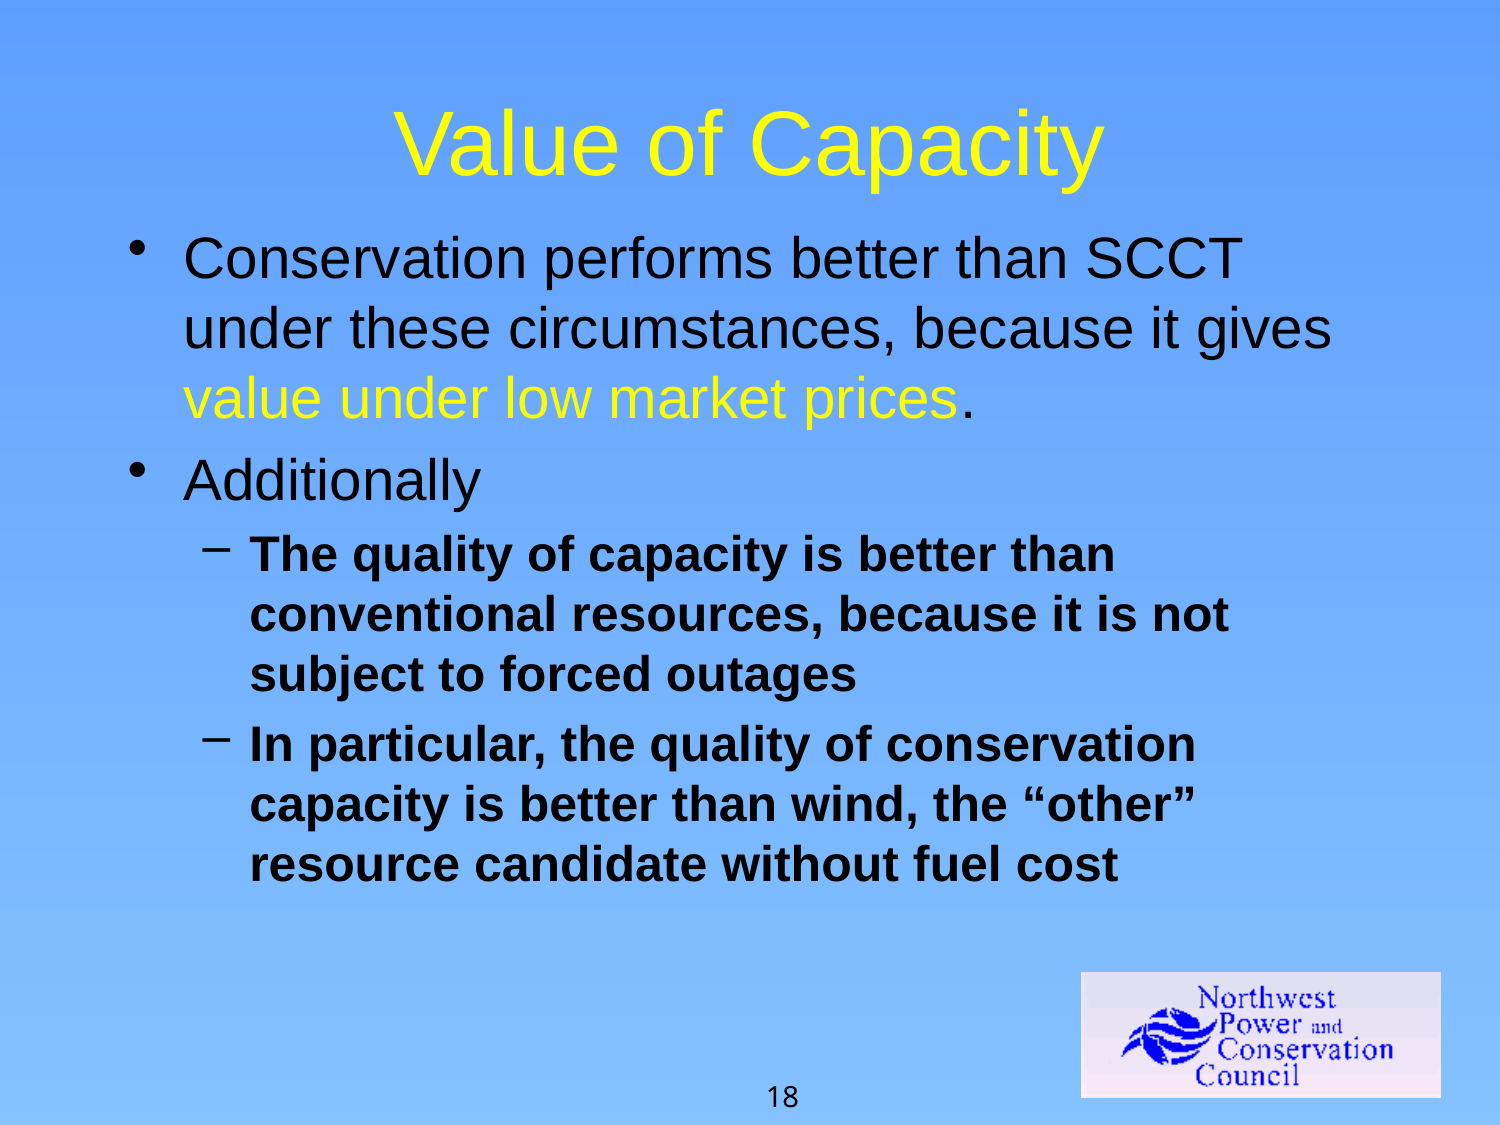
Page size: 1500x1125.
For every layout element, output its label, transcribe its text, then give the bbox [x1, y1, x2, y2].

title Value of Capacity [74, 44, 1426, 233]
picture [1081, 972, 1441, 1098]
list Conservation performs better than SCCT under these circumstances, because it gives value under low market prices. Additionally The quality of capacity is better than conventional resources, because it is not subject to forced outages In particular, the quality of conservation capacity is better than wind, the “other” resource candidate without fuel cost [112, 212, 1388, 943]
